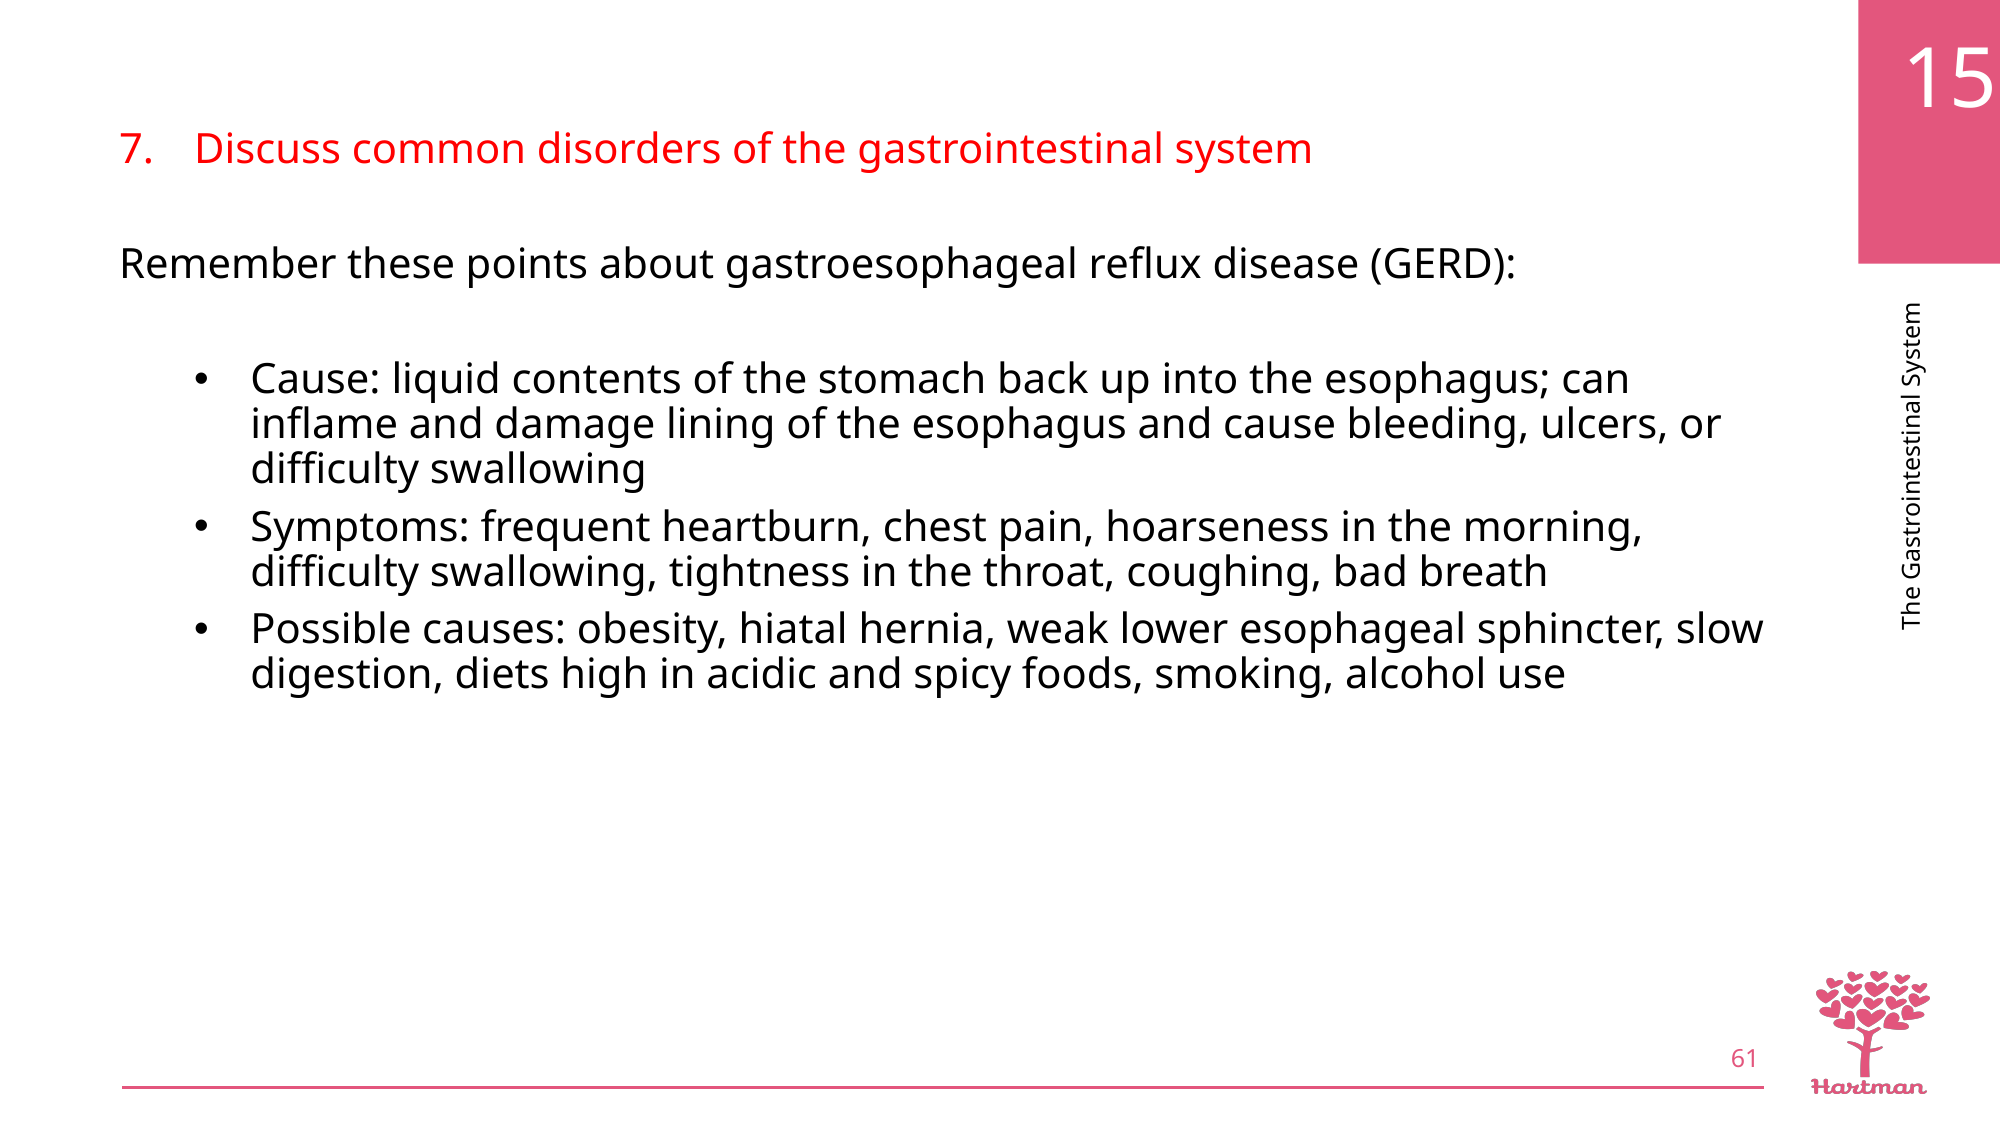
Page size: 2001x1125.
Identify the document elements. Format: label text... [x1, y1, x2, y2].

picture [1811, 971, 1930, 1094]
list Discuss common disorders of the gastrointestinal system Remember these points about gastroesophageal reflux disease (GERD): Cause: liquid contents of the stomach back up into the esophagus; can inflame and damage lining of the esophagus and cause bleeding, ulcers, or difficulty swallowing Symptoms: frequent heartburn, chest pain, hoarseness in the morning, difficulty swallowing, tightness in the throat, coughing, bad breath Possible causes: obesity, hiatal hernia, weak lower esophageal sphincter, slow digestion, diets high in acidic and spicy foods, smoking, alcohol use [104, 120, 1784, 1014]
slide_number 61 [1561, 1030, 1775, 1090]
